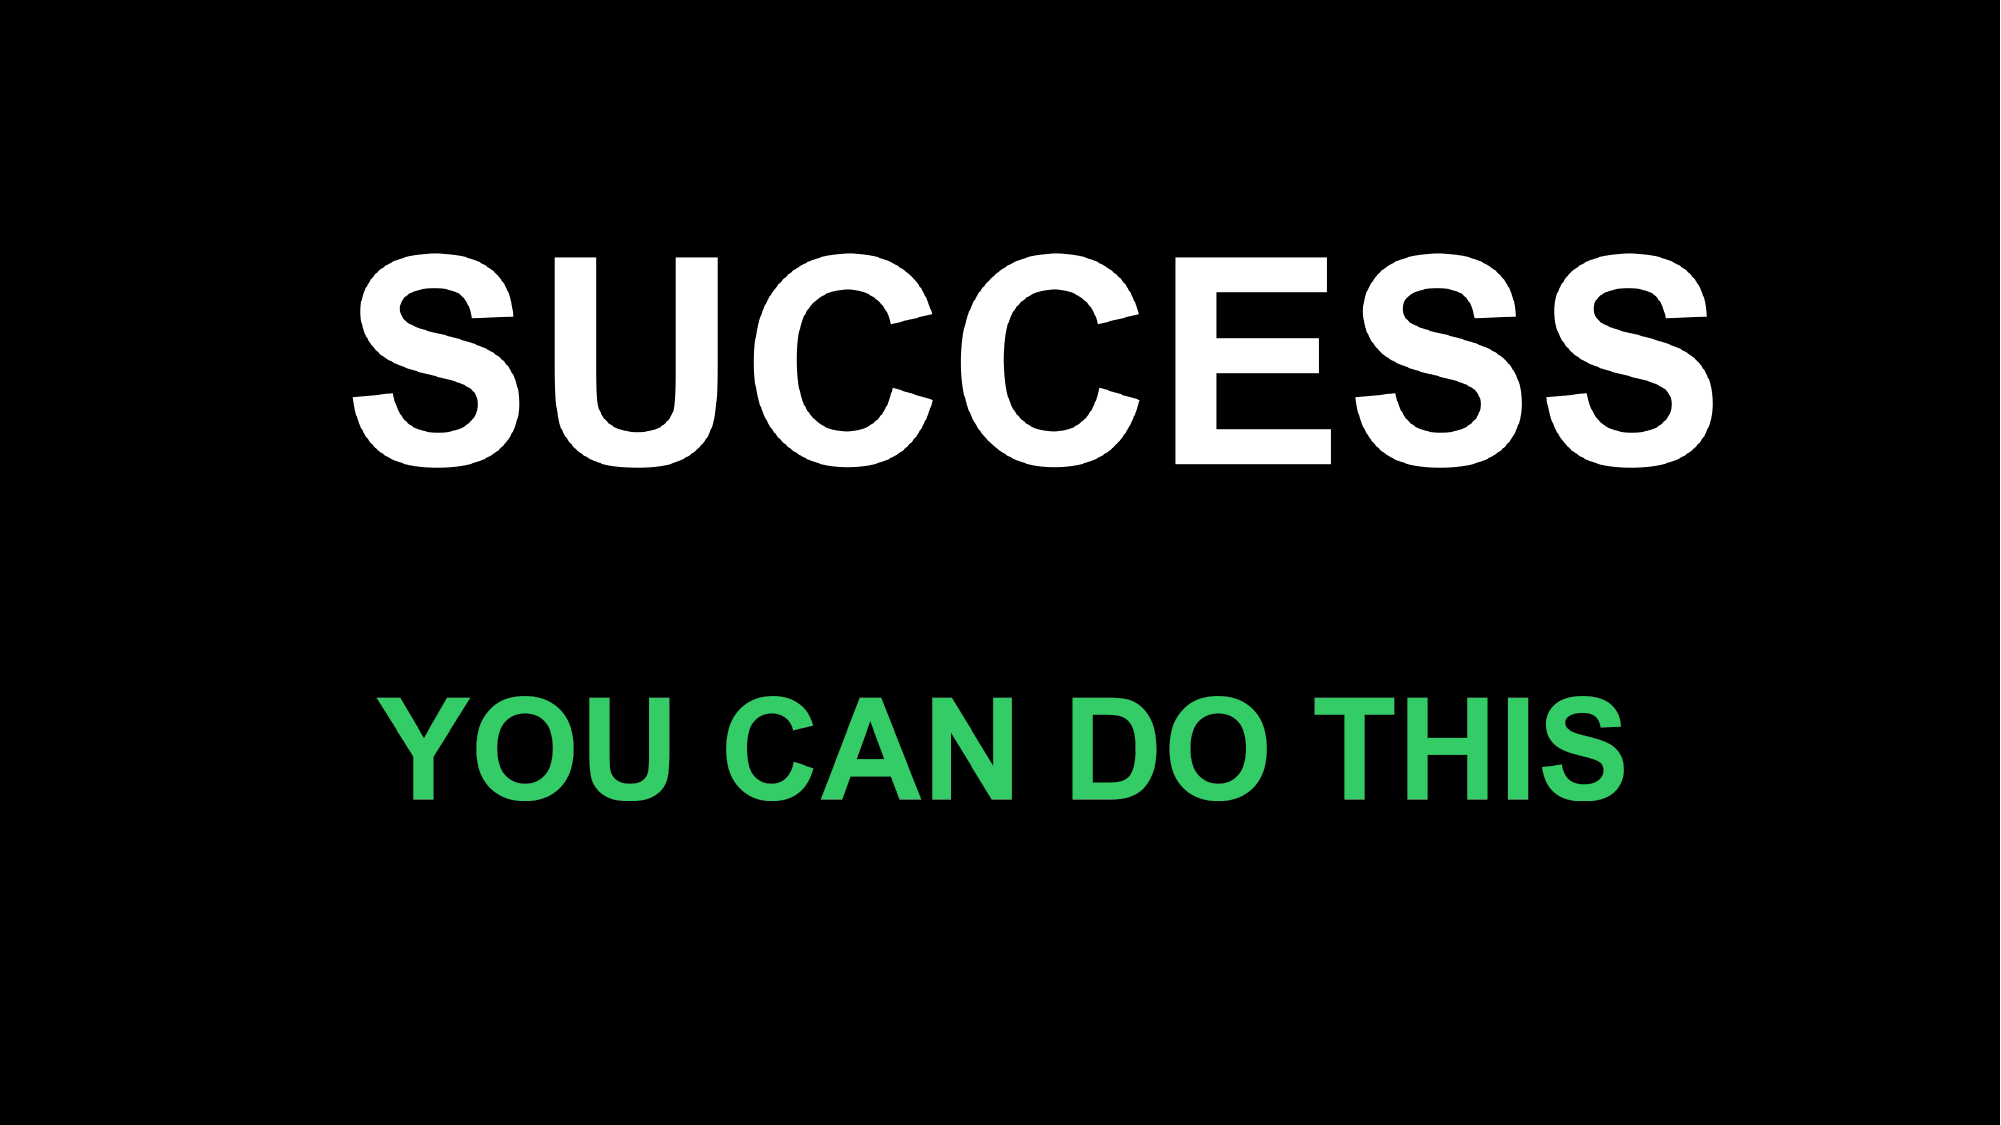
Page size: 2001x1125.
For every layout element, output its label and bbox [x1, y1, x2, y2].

picture [376, 695, 1624, 801]
picture [352, 253, 1713, 468]
